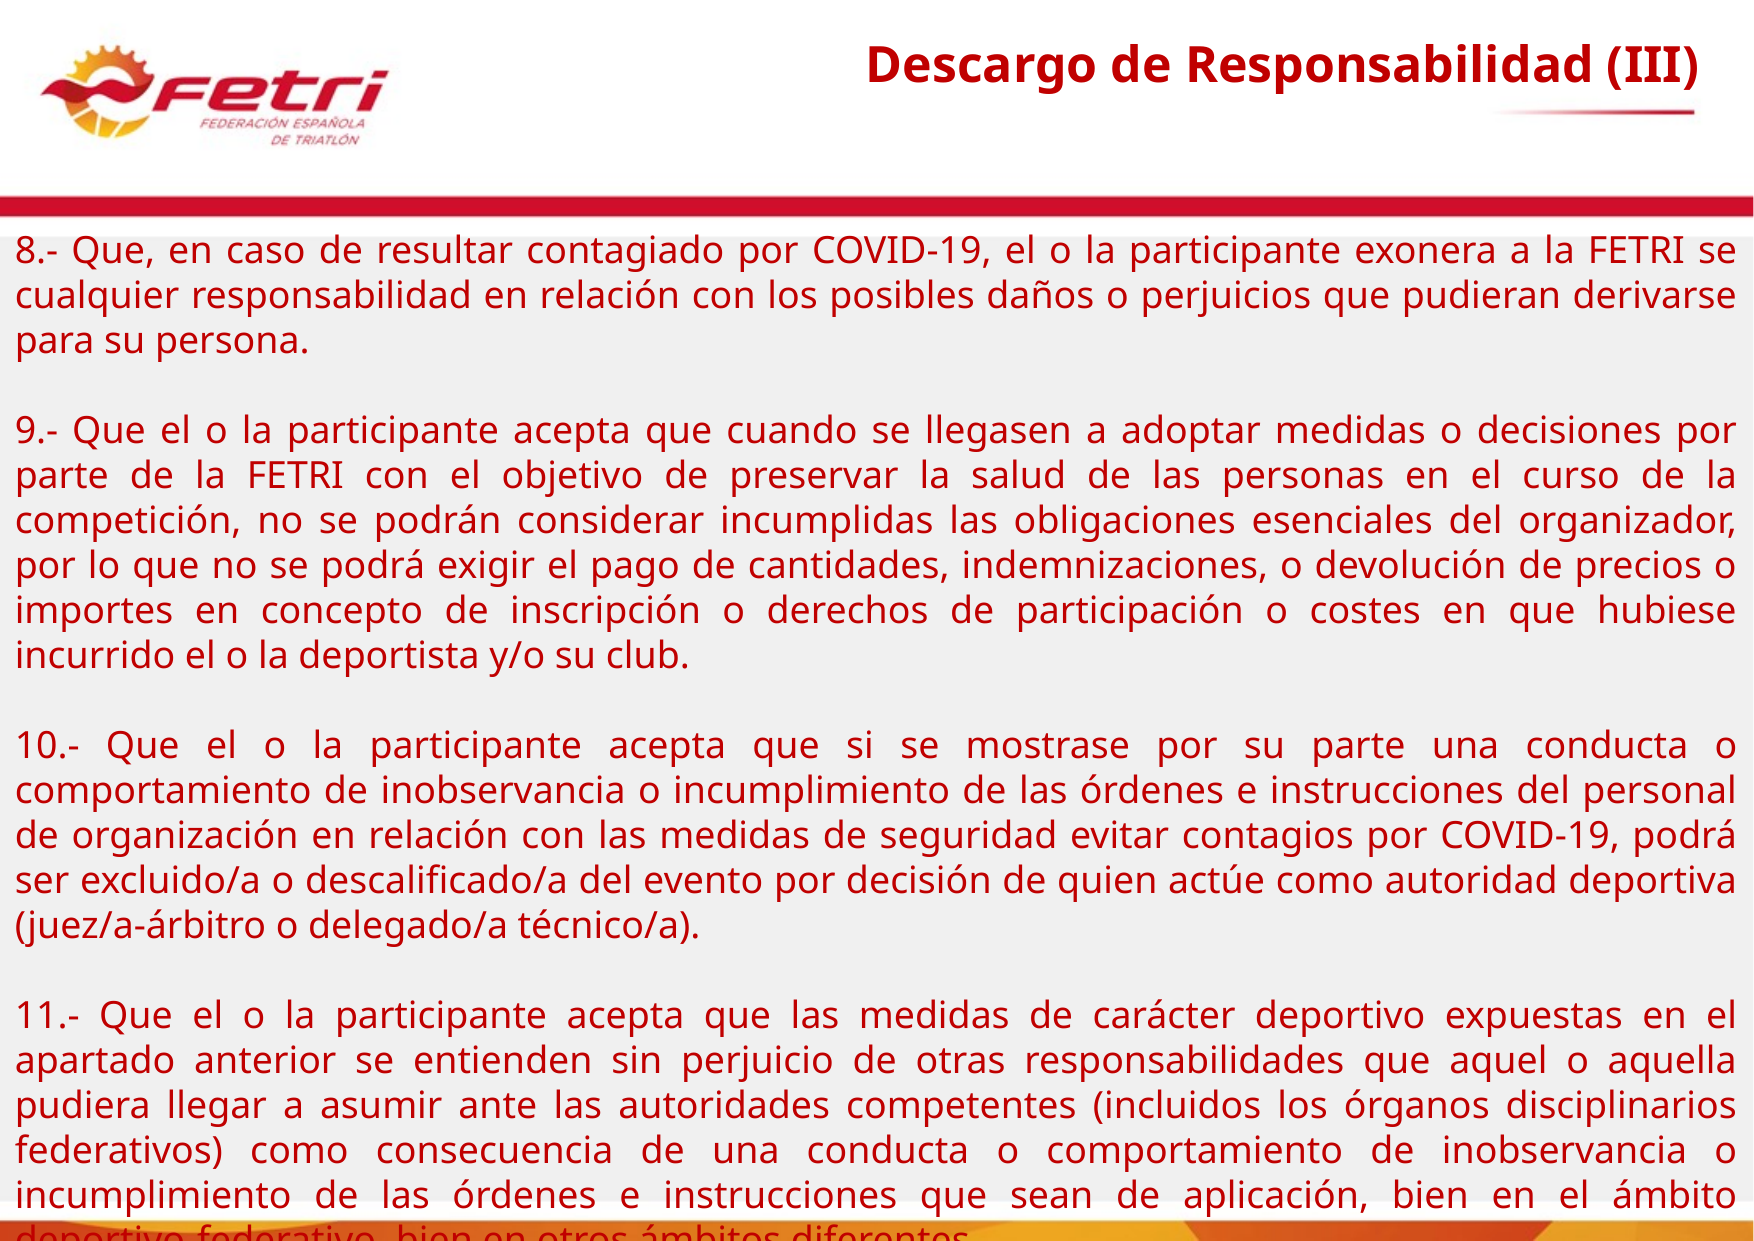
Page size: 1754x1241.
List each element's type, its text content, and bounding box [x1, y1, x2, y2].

text_box 8.- Que, en caso de resultar contagiado por COVID-19, el o la participante exonera a la FETRI se cualquier responsabilidad en relación con los posibles daños o perjuicios que pudieran derivarse para su persona. 9.- Que el o la participante acepta que cuando se llegasen a adoptar medidas o decisiones por parte de la FETRI con el objetivo de preservar la salud de las personas en el curso de la competición, no se podrán considerar incumplidas las obligaciones esenciales del organizador, por lo que no se podrá exigir el pago de cantidades, indemnizaciones, o devolución de precios o importes en concepto de inscripción o derechos de participación o costes en que hubiese incurrido el o la deportista y/o su club. 10.- Que el o la participante acepta que si se mostrase por su parte una conducta o comportamiento de inobservancia o incumplimiento de las órdenes e instrucciones del personal de organización en relación con las medidas de seguridad evitar contagios por COVID-19, podrá ser excluido/a o descalificado/a del evento por decisión de quien actúe como autoridad deportiva (juez/a-árbitro o delegado/a técnico/a). 11.- Que el o la participante acepta que las medidas de carácter deportivo expuestas en el apartado anterior se entienden sin perjuicio de otras responsabilidades que aquel o aquella pudiera llegar a asumir ante las autoridades competentes (incluidos los órganos disciplinarios federativos) como consecuencia de una conducta o comportamiento de inobservancia o incumplimiento de las órdenes e instrucciones que sean de aplicación, bien en el ámbito deportivo-federativo, bien en otros ámbitos diferentes. [0, 218, 1754, 1241]
title Descargo de Responsabilidad (III) [839, 25, 1717, 99]
picture [0, 0, 1754, 218]
